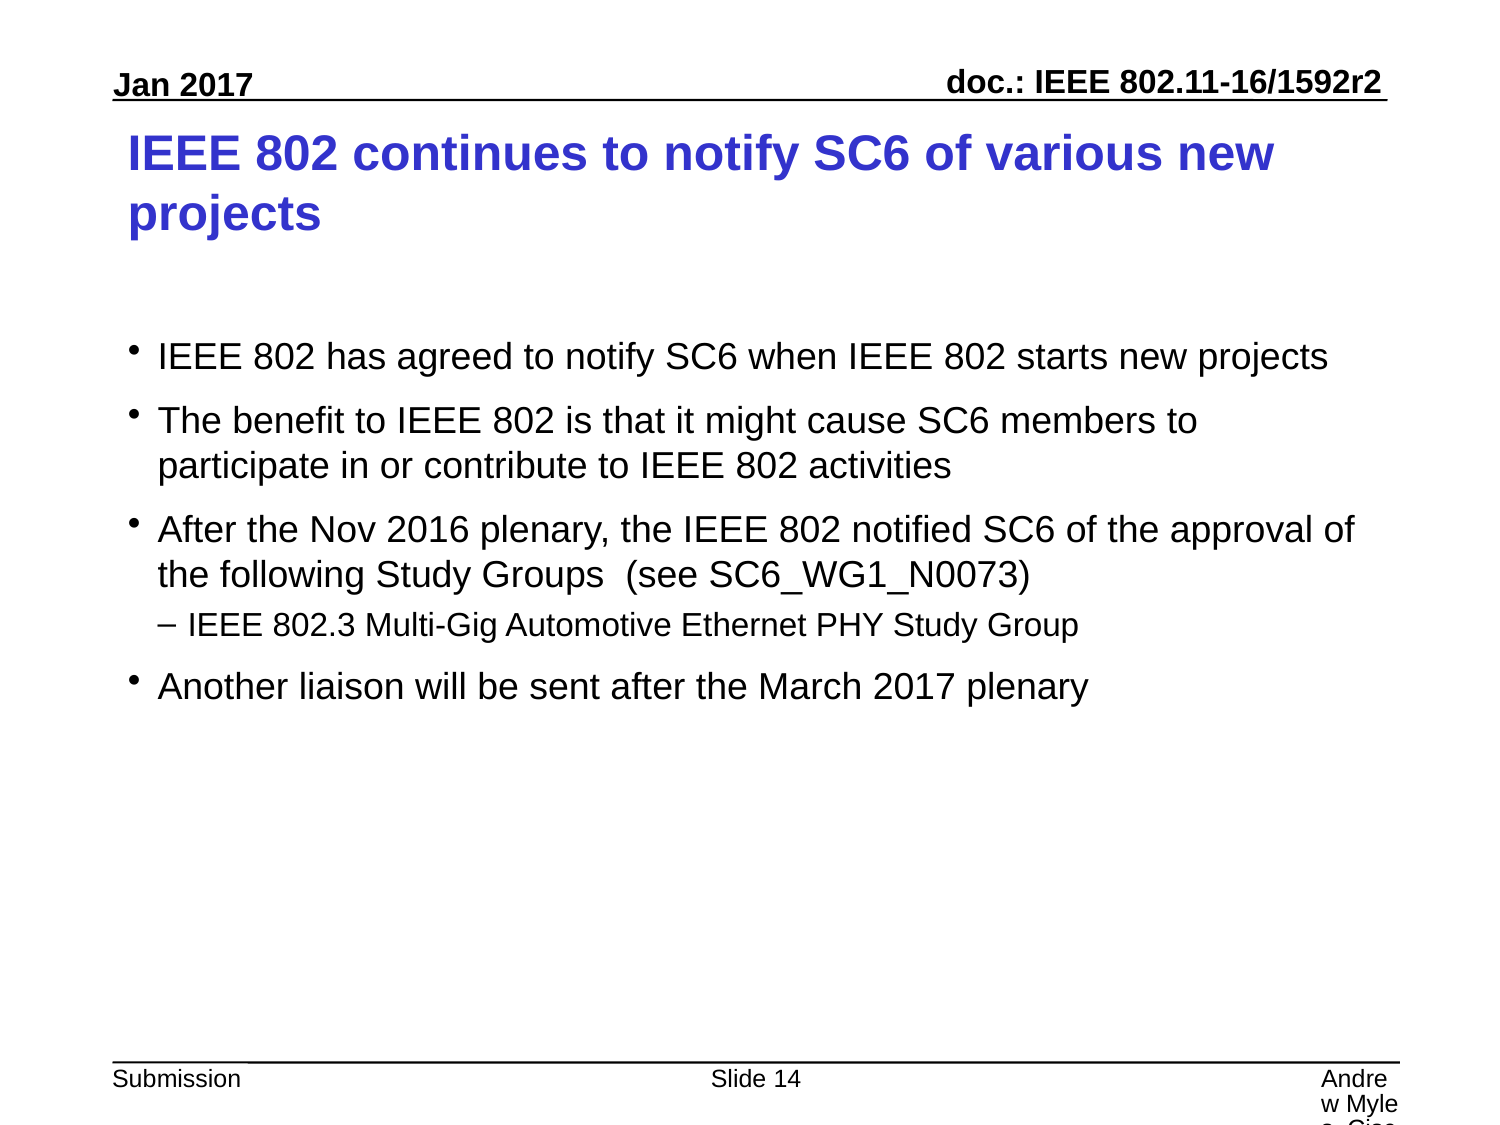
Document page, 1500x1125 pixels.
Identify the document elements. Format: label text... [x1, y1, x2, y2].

title IEEE 802 continues to notify SC6 of various new projects [112, 112, 1388, 288]
slide_number Slide 14 [709, 1061, 803, 1093]
footer Andrew Myles, Cisco [1320, 1061, 1402, 1093]
list IEEE 802 has agreed to notify SC6 when IEEE 802 starts new projects The benefit to IEEE 802 is that it might cause SC6 members to participate in or contribute to IEEE 802 activities After the Nov 2016 plenary, the IEEE 802 notified SC6 of the approval of the following Study Groups (see SC6_WG1_N0073) IEEE 802.3 Multi-Gig Automotive Ethernet PHY Study Group Another liaison will be sent after the March 2017 plenary [112, 324, 1388, 1000]
